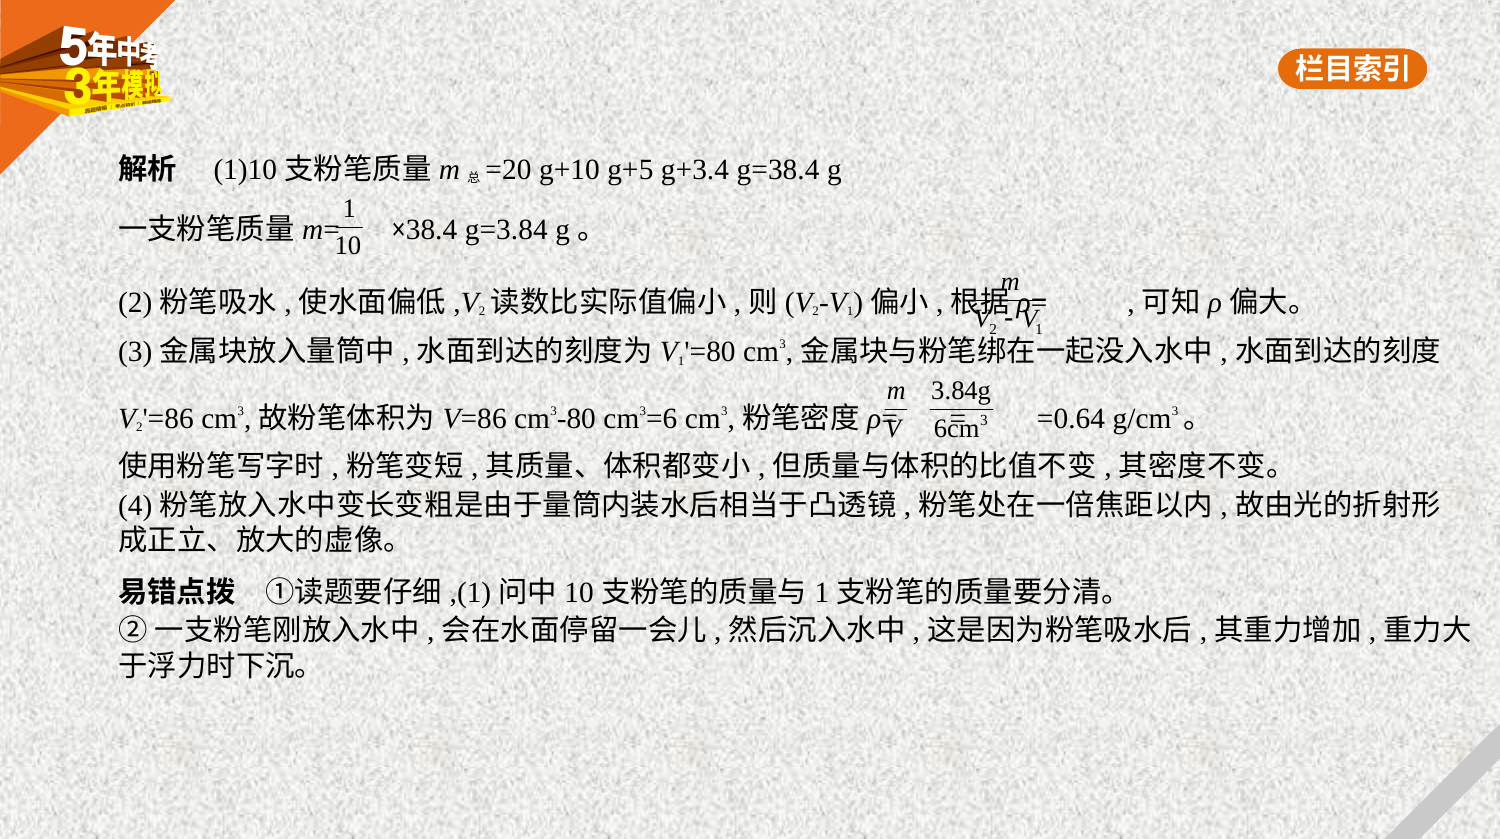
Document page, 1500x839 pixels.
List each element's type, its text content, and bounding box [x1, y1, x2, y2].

picture [0, 0, 1500, 839]
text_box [117, 149, 1483, 561]
text_box 易错点拨 ①读题要仔细,(1)问中10支粉笔的质量与1支粉笔的质量要分清。 ②一支粉笔刚放入水中,会在水面停留一会儿,然后沉入水中,这是因为粉笔吸水后,其重力增加,重力大 于浮力时下沉。 [118, 573, 1483, 683]
